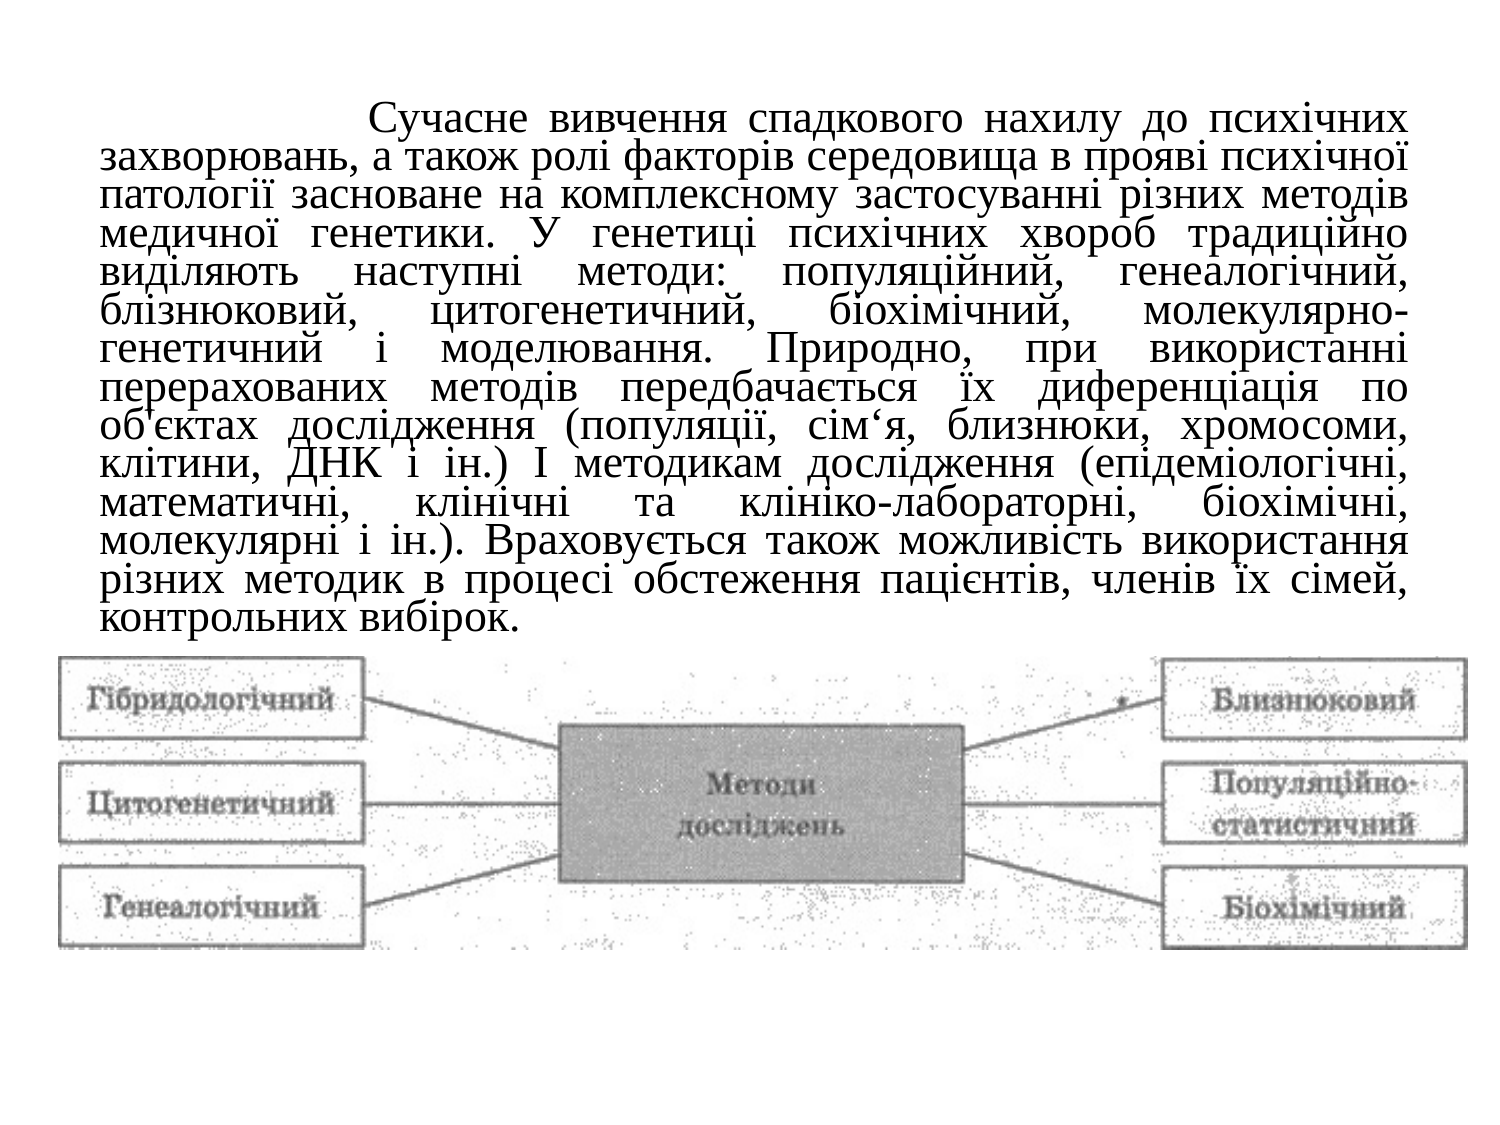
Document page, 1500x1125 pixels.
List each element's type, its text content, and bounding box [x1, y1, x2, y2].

list Сучасне вивчення спадкового нахилу до психічних захворювань, а також ролі факторів середовища в прояві психічної патології засноване на комплексному застосуванні різних методів медичної генетики. У генетиці психічних хвороб традиційно виділяють наступні методи: популяційний, генеалогічний, блізнюковий, цитогенетичний, біохімічний, молекулярно-генетичний і моделювання. Природно, при використанні перерахованих методів передбачається їх диференціація по об'єктах дослідження (популяції, сім‘я, близнюки, хромосоми, клітини, ДНК і ін.) І методикам дослідження (епідеміологічні, математичні, клінічні та клініко-лабораторні, біохімічні, молекулярні і ін.). Враховується також можливість використання різних методик в процесі обстеження пацієнтів, членів їх сімей, контрольних вибірок. [46, 93, 1426, 669]
picture [58, 656, 1468, 950]
